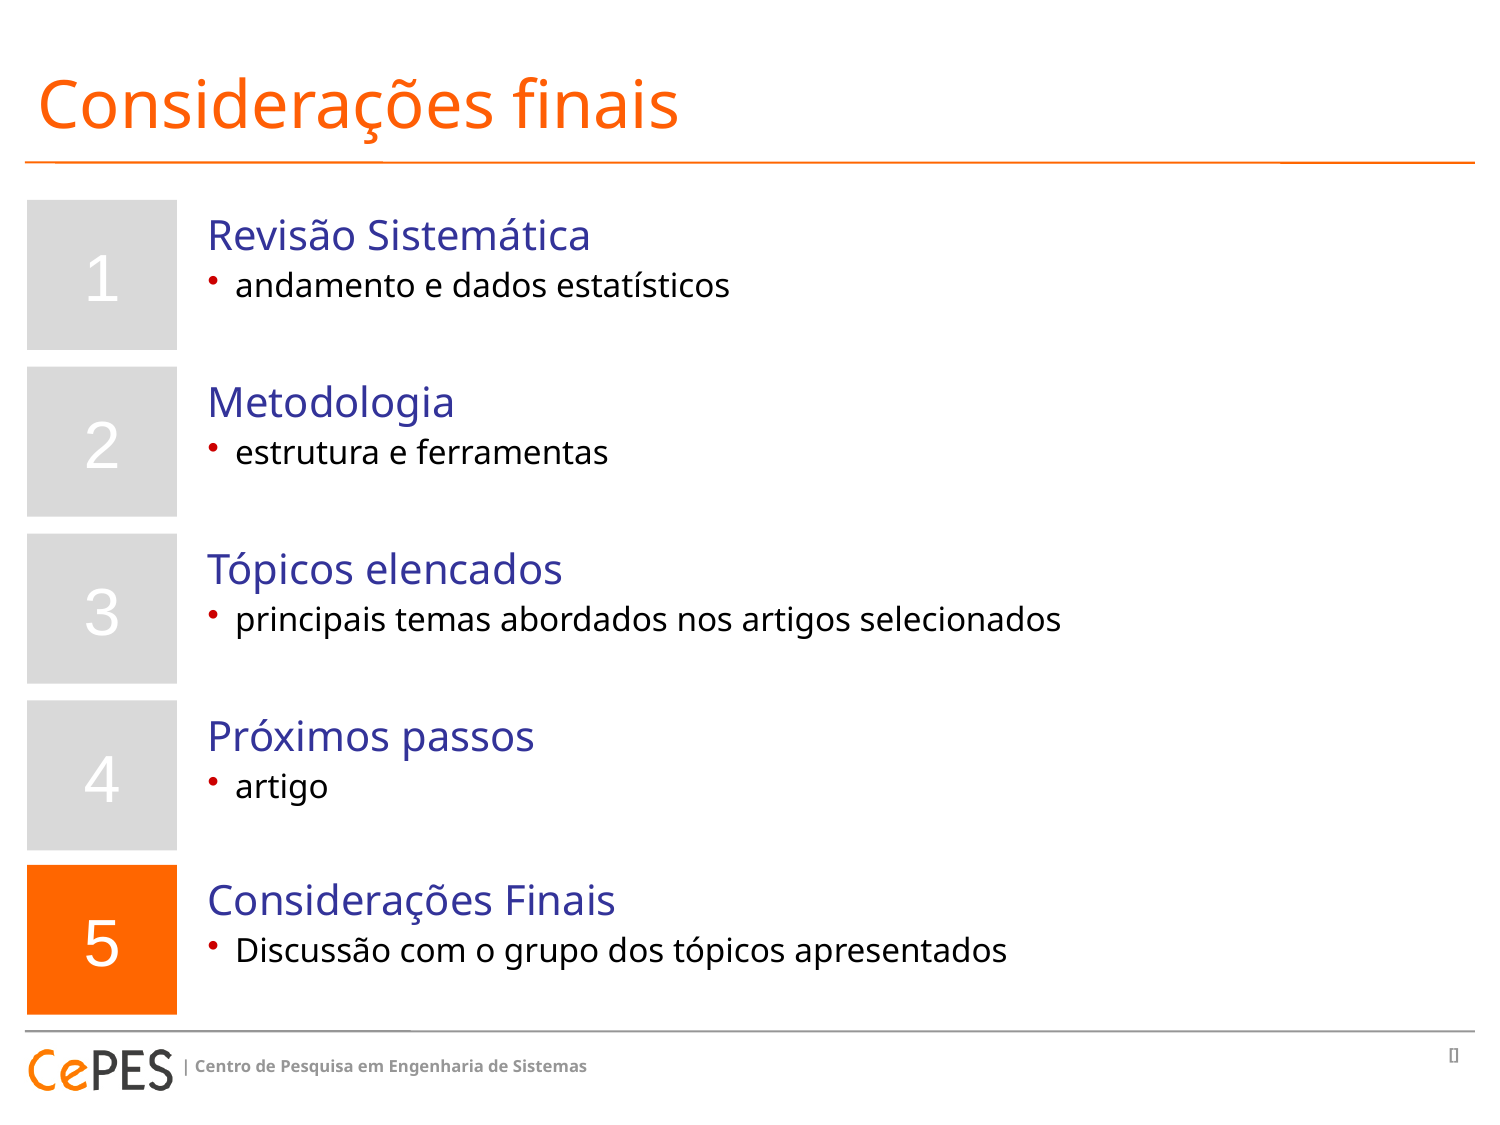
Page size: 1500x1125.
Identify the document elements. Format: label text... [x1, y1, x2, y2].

text_box | Centro de Pesquisa em Engenharia de Sistemas [179, 1056, 690, 1094]
picture [23, 1043, 176, 1094]
text_box 4 [27, 700, 177, 851]
text_box Próximos passos artigo [192, 700, 1461, 851]
text_box 1 [27, 199, 177, 350]
text_box [] [1406, 1043, 1500, 1082]
text_box Tópicos elencados principais temas abordados nos artigos selecionados [192, 533, 1461, 684]
text_box 2 [27, 366, 177, 517]
title Considerações finais [22, 0, 1476, 151]
text_box Considerações Finais Discussão com o grupo dos tópicos apresentados [192, 864, 1461, 1015]
text_box 5 [27, 864, 177, 1015]
text_box Revisão Sistemática andamento e dados estatísticos [192, 199, 1461, 350]
text_box 3 [27, 533, 177, 684]
text_box Metodologia estrutura e ferramentas [192, 366, 1461, 517]
